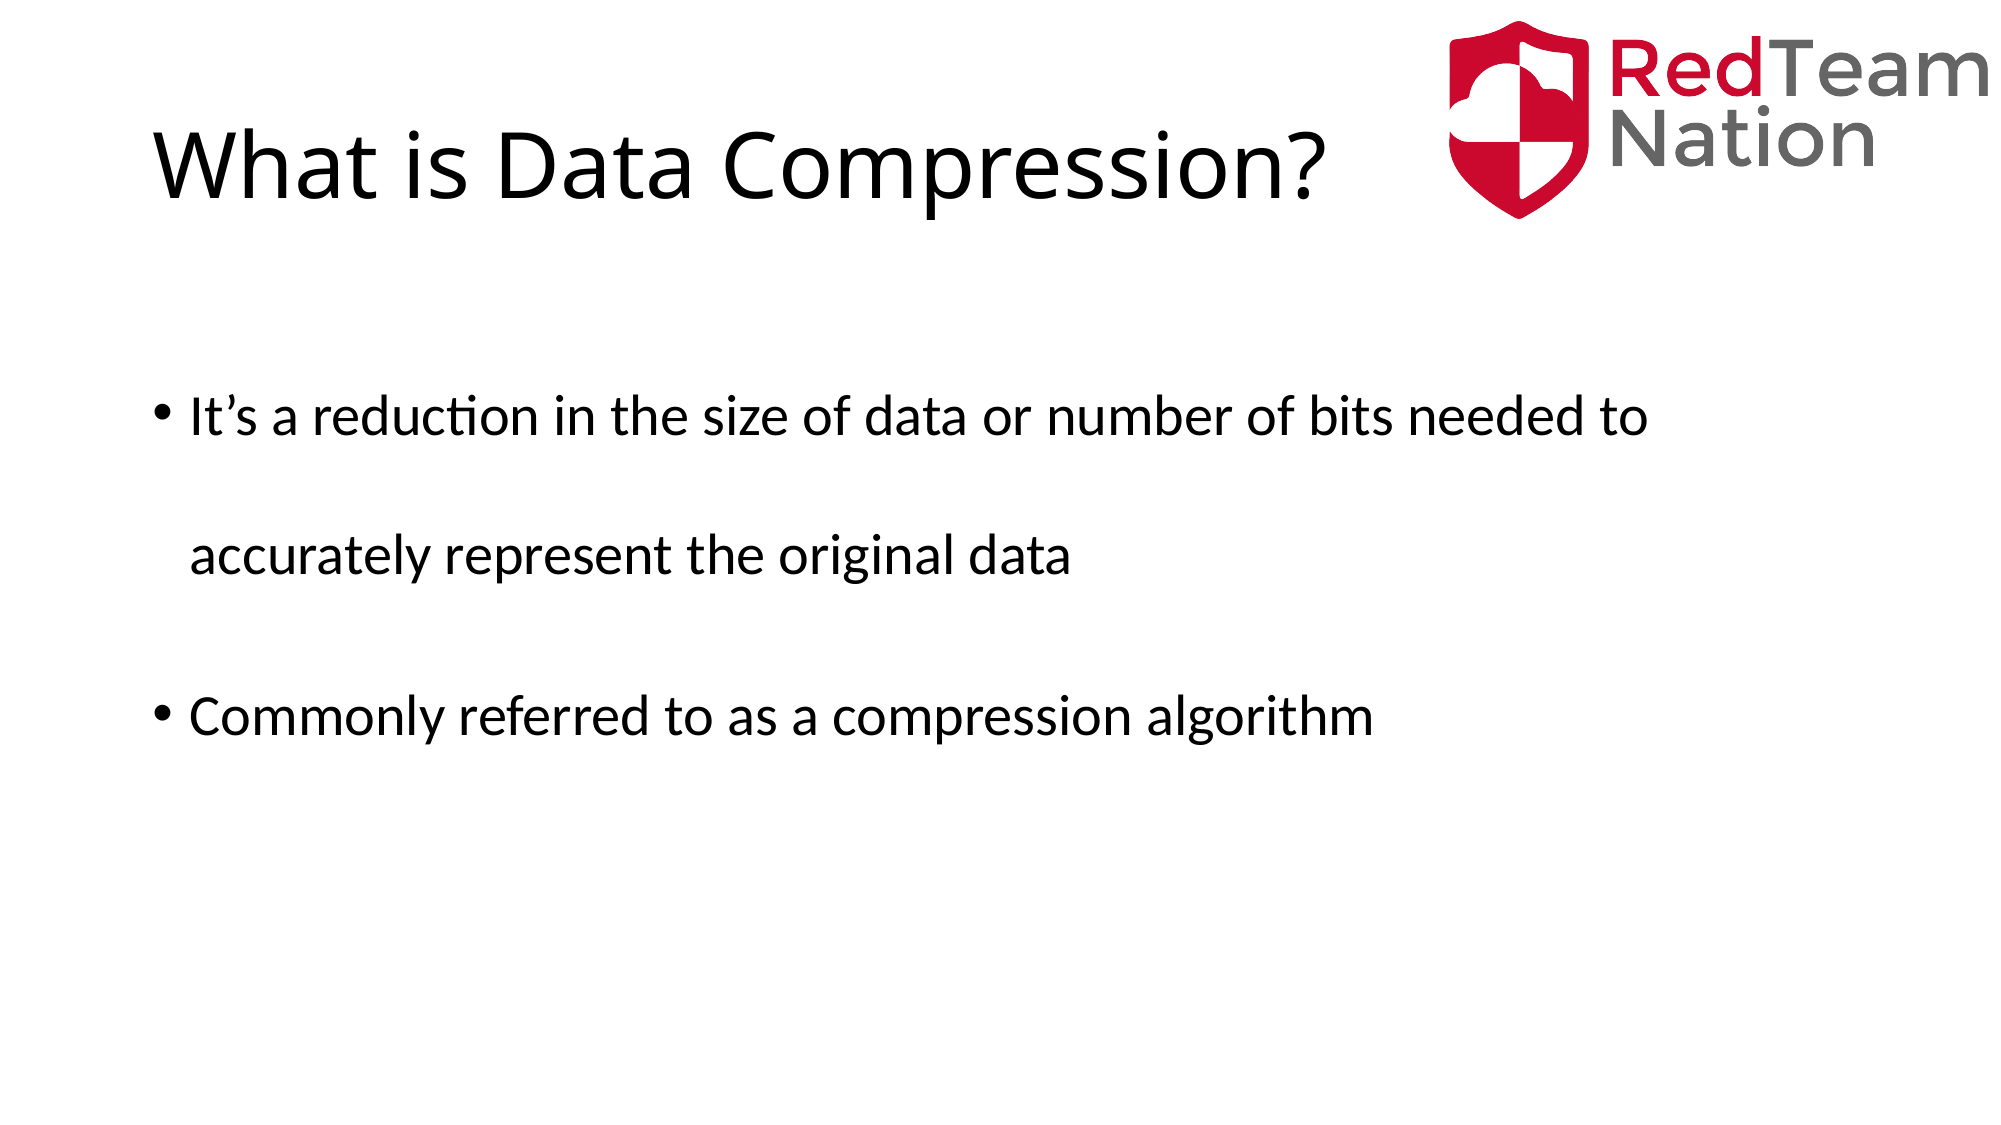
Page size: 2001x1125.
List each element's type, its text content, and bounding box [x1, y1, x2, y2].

picture [1449, 21, 1988, 220]
list It’s a reduction in the size of data or number of bits needed to accurately represent the original data Commonly referred to as a compression algorithm [137, 299, 1863, 1014]
title What is Data Compression? [137, 59, 1863, 278]
